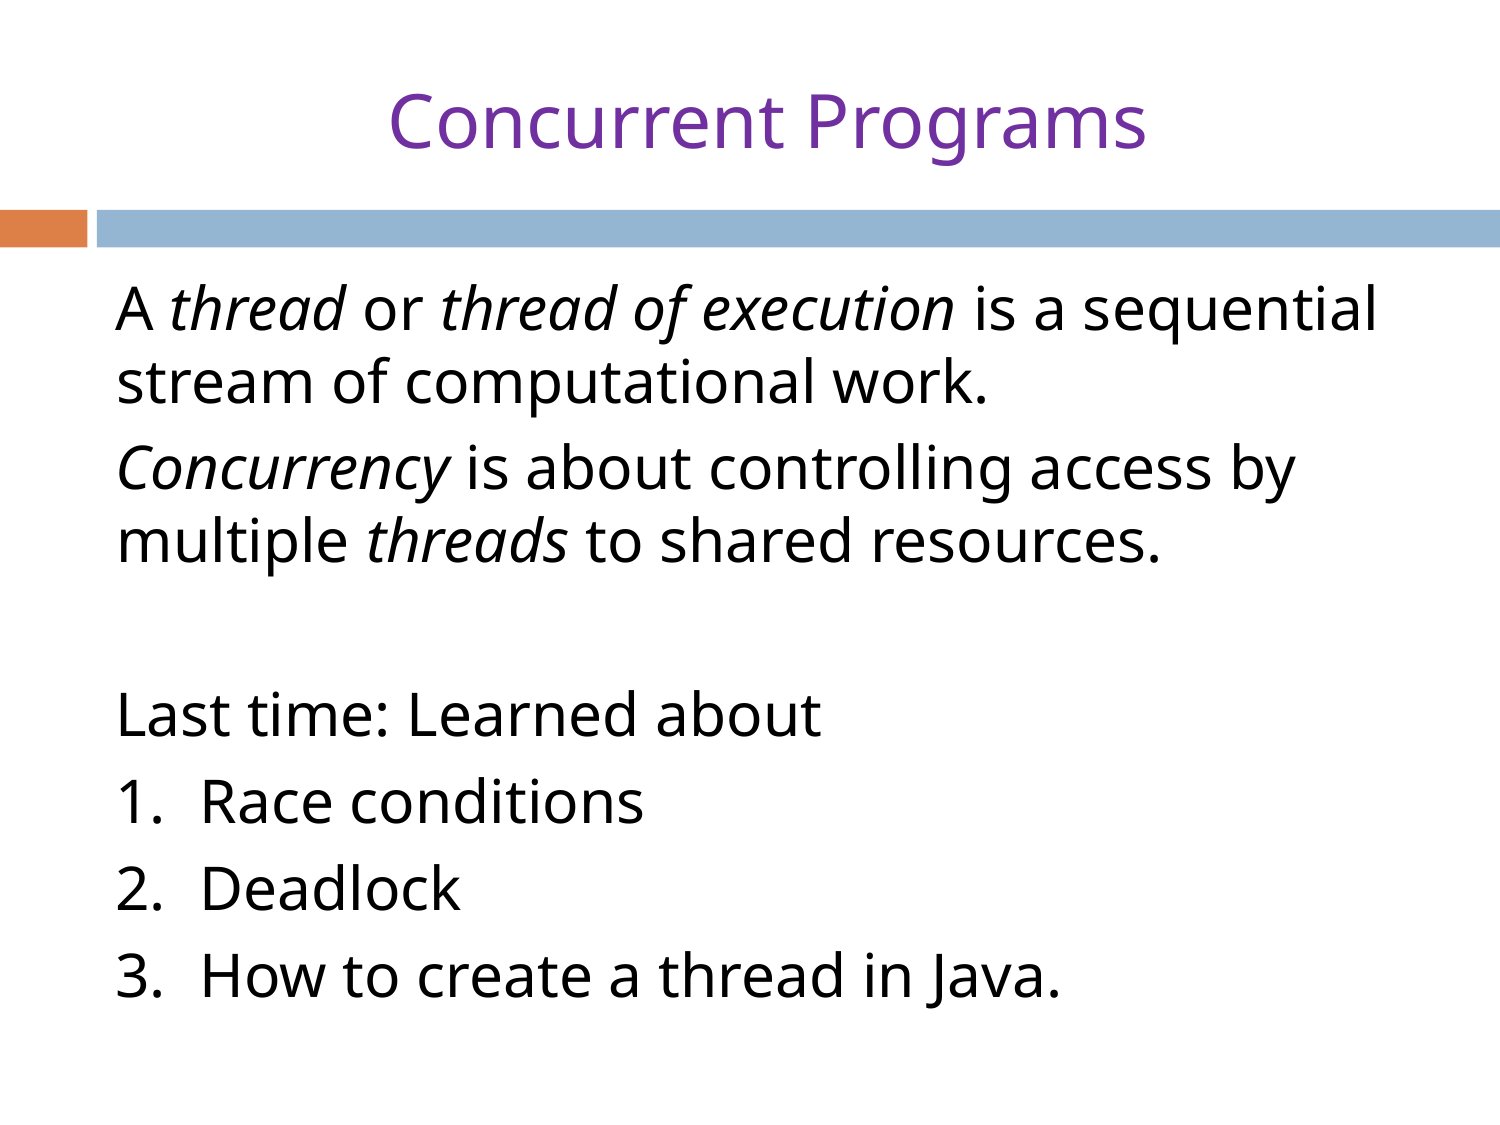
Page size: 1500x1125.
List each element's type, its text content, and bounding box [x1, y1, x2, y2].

title Concurrent Programs [99, 37, 1438, 200]
list A thread or thread of execution is a sequential stream of computational work. Concurrency is about controlling access by multiple threads to shared resources. Last time: Learned about Race conditions Deadlock How to create a thread in Java. [100, 262, 1438, 1005]
